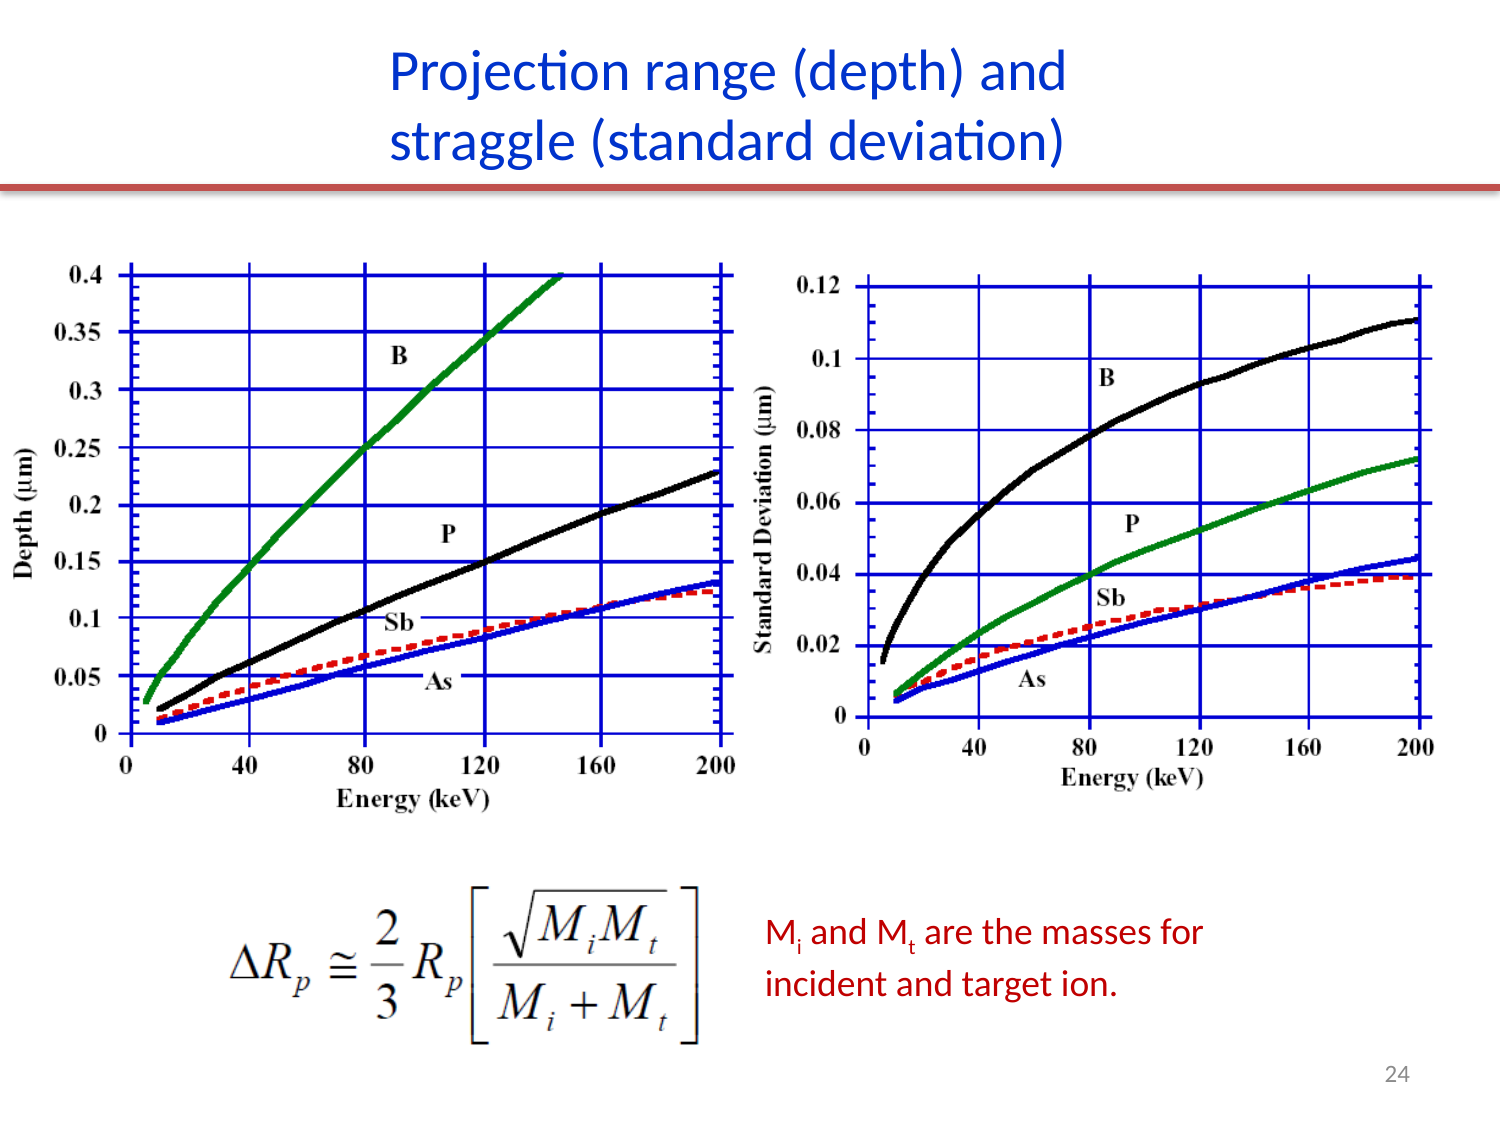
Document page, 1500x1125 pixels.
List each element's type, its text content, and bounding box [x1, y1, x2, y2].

picture [0, 237, 1500, 829]
text_box Projection range (depth) and straggle (standard deviation) [375, 24, 1115, 180]
picture [224, 876, 704, 1051]
slide_number 24 [1074, 1042, 1425, 1103]
text_box Mi and Mt are the masses for incident and target ion. [750, 899, 1225, 1011]
